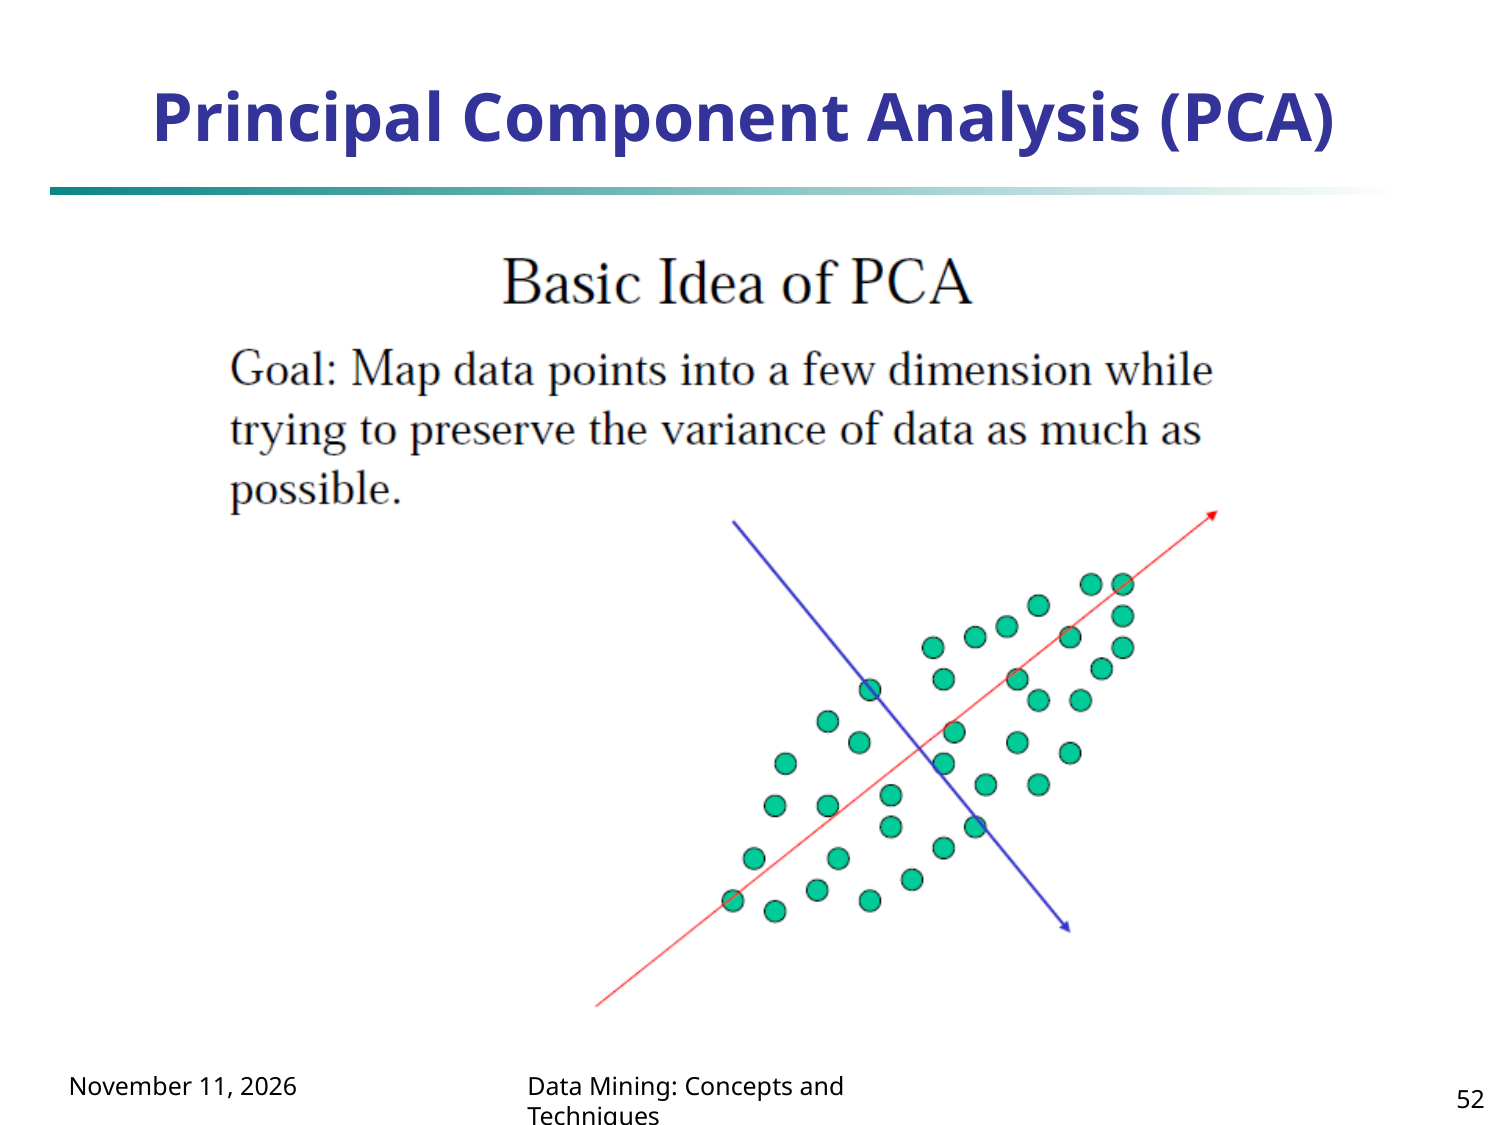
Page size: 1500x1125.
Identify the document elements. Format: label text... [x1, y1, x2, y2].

picture [190, 224, 1310, 1035]
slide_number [0, 1062, 313, 1125]
title Principal Component Analysis (PCA) [24, 24, 1463, 163]
footer Data Mining: Concepts and Techniques [512, 1062, 988, 1125]
slide_number 52 [1187, 1062, 1500, 1125]
